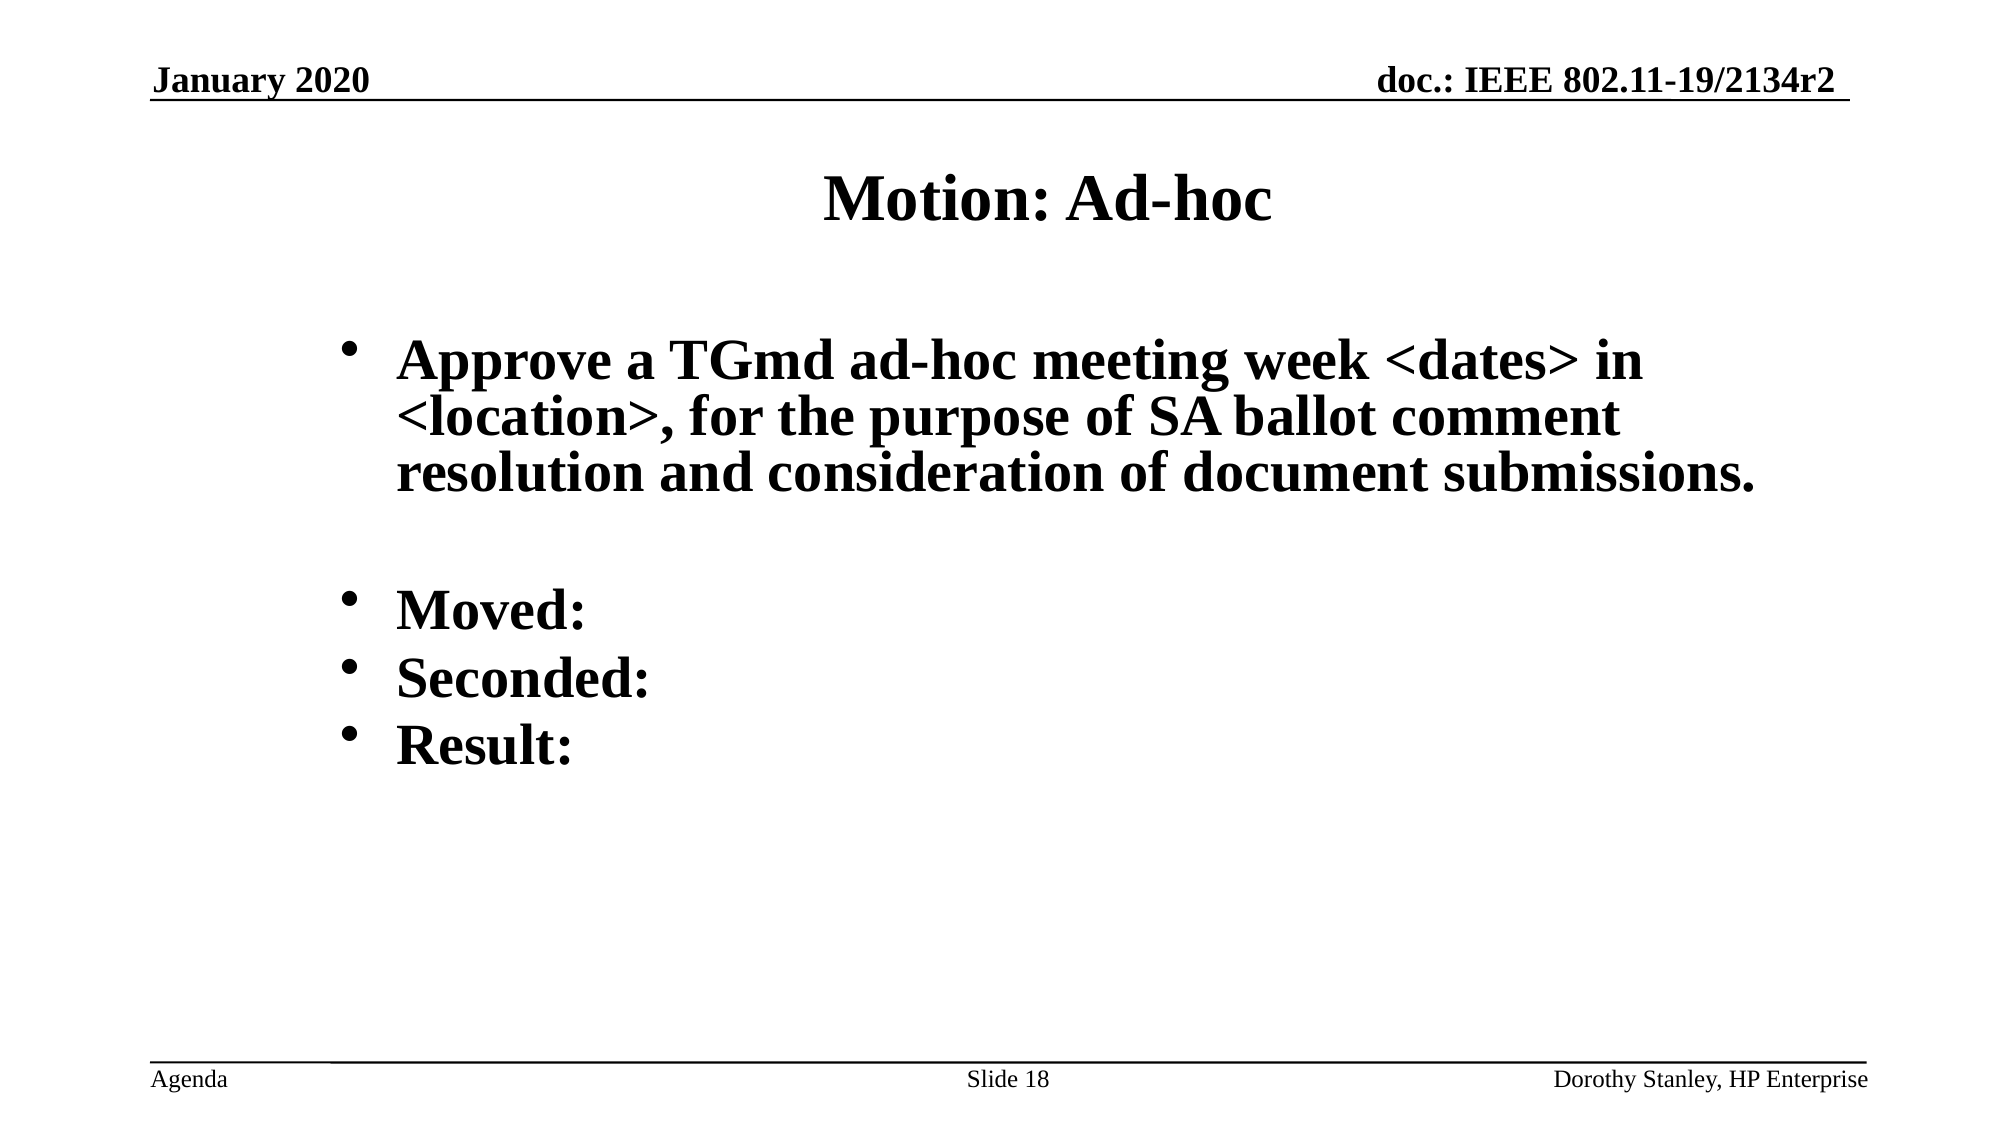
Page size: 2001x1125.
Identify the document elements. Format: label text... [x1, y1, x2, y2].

footer Dorothy Stanley, HP Enterprise [1549, 1078, 1869, 1093]
slide_number Slide 18 [966, 1078, 1051, 1093]
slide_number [152, 54, 567, 100]
title Motion: Ad-hoc [300, 106, 1797, 281]
list Approve a TGmd ad-hoc meeting week <dates> in <location>, for the purpose of SA ballot comment resolution and consideration of document submissions. Moved: Seconded: Result: [324, 327, 1880, 1078]
